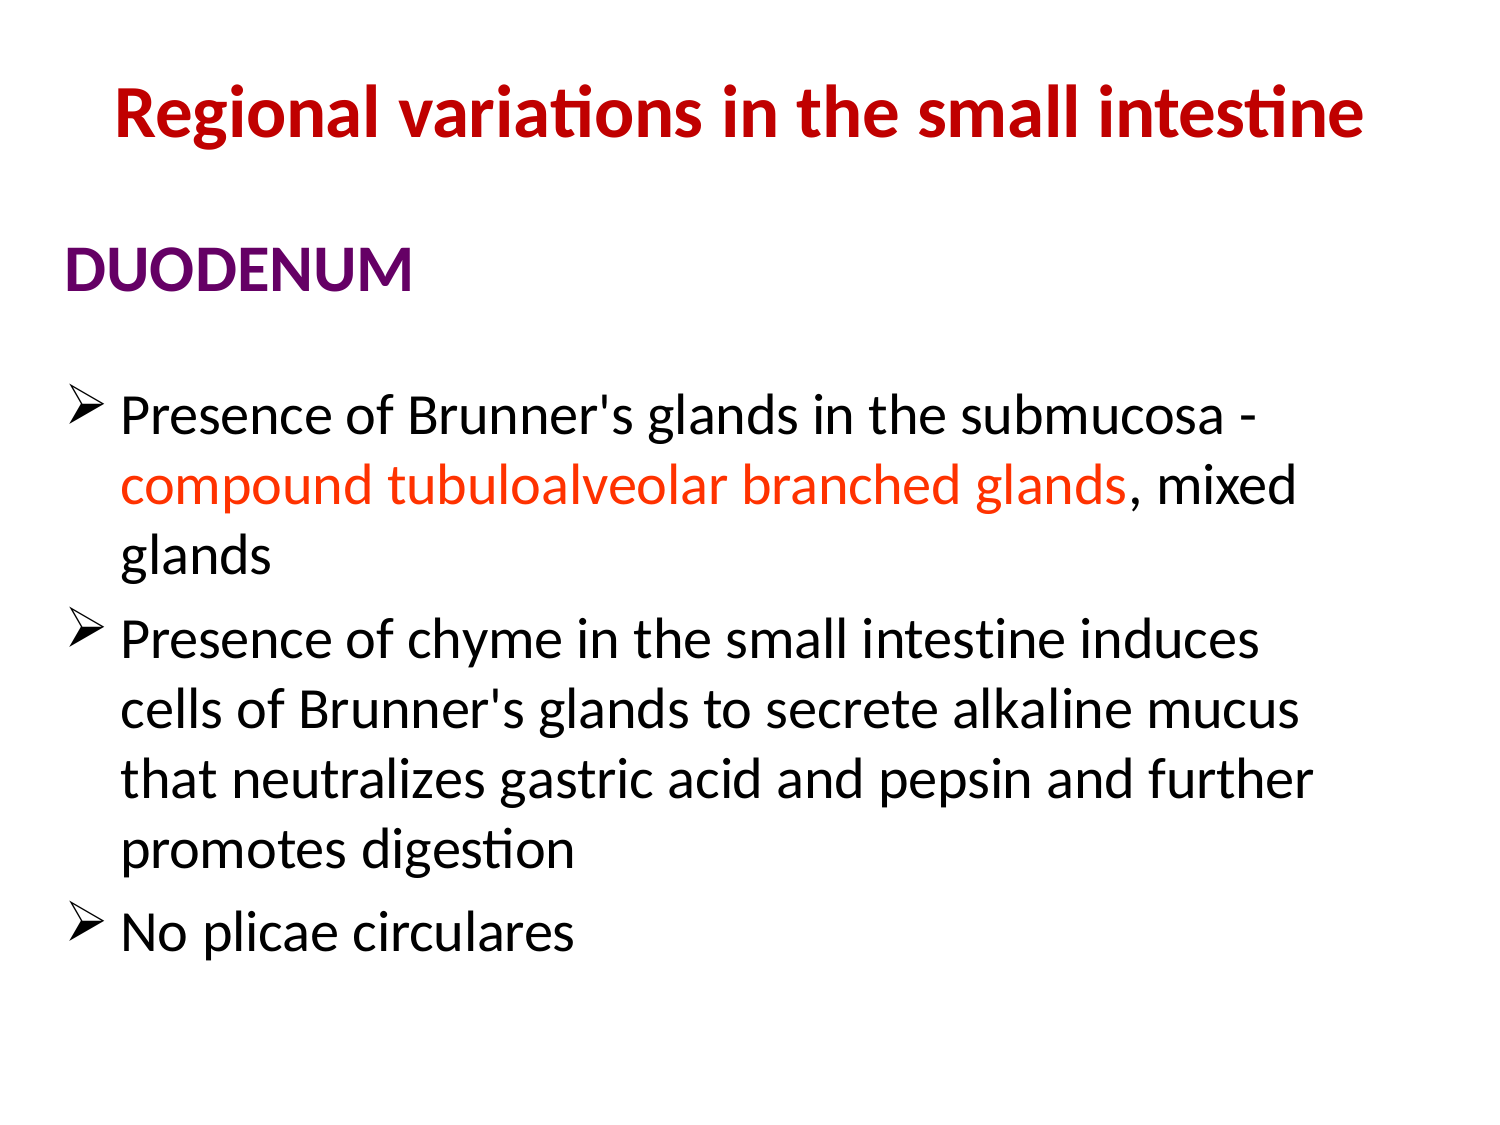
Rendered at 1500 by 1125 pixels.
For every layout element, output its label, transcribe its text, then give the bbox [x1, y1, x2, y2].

text_box DUODENUM Presence of Brunner's glands in the submucosa - compound tubuloalveolar branched glands, mixed glands Presence of chyme in the small intestine induces cells of Brunner's glands to secrete alkaline mucus that neutralizes gastric acid and pepsin and further promotes digestion No plicae circulares [62, 224, 1374, 964]
text_box Regional variations in the small intestine [112, 62, 1400, 153]
